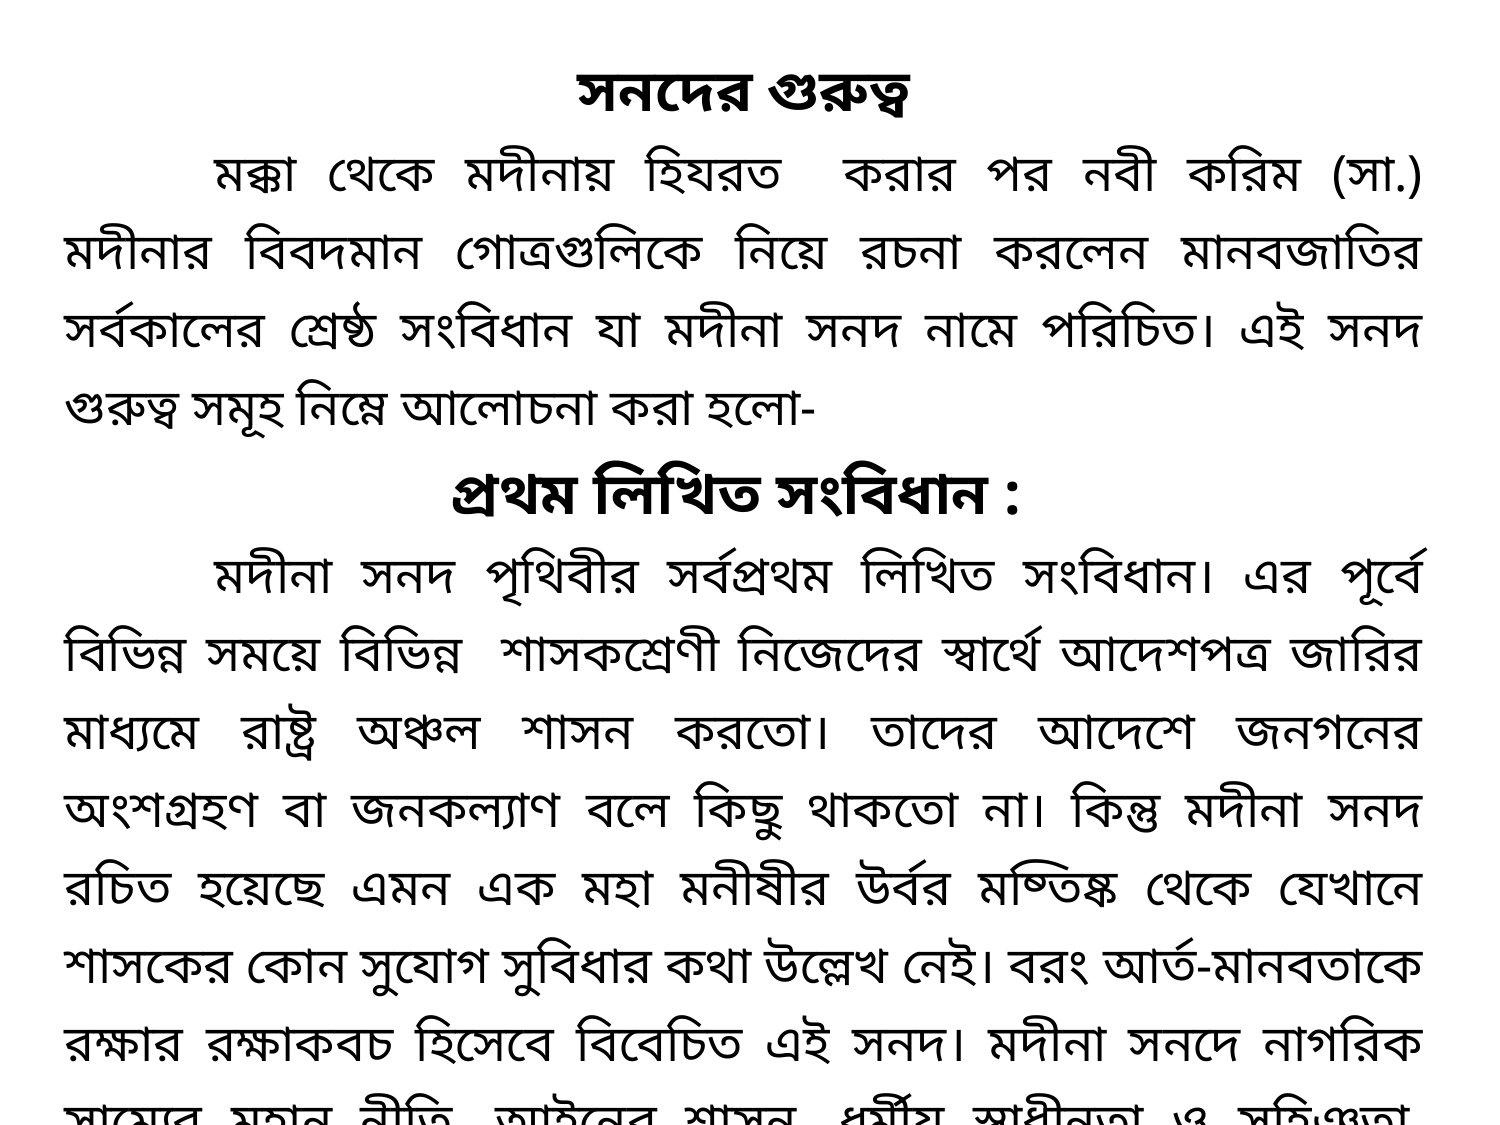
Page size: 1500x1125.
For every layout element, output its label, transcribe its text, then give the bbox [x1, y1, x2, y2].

text_box সনদের গুরুত্ব মক্কা থেকে মদীনায় হিযরত করার পর নবী করিম (সা.) মদীনার বিবদমান গোত্রগুলিকে নিয়ে রচনা করলেন মানবজাতির সর্বকালের শ্রেষ্ঠ সংবিধান যা মদীনা সনদ নামে পরিচিত। এই সনদ গুরুত্ব সমূহ নিম্নে আলোচনা করা হলো- প্রথম লিখিত সংবিধান : মদীনা সনদ পৃথিবীর সর্বপ্রথম লিখিত সংবিধান। এর পূর্বে বিভিন্ন সময়ে বিভিন্ন শাসকশ্রেণী নিজেদের স্বার্থে আদেশপত্র জারির মাধ্যমে রাষ্ট্র অঞ্চল শাসন করতো। তাদের আদেশে জনগনের অংশগ্রহণ বা জনকল্যাণ বলে কিছু থাকতো না। কিন্তু মদীনা সনদ রচিত হয়েছে এমন এক মহা মনীষীর উর্বর মষ্তিষ্ক থেকে যেখানে শাসকের কোন সুযোগ সুবিধার কথা উল্লেখ নেই। বরং আর্ত-মানবতাকে রক্ষার রক্ষাকবচ হিসেবে বিবেচিত এই সনদ। মদীনা সনদে নাগরিক সাম্যের মহান নীতি, আইনের শাসন, ধর্মীয় স্বাধীনতা ও সহিঞ্ঝুতা, সামাজিক নিরাপত্তার নিশ্চয়তা ঘোষিত রয়েছে। [50, 24, 1438, 1125]
